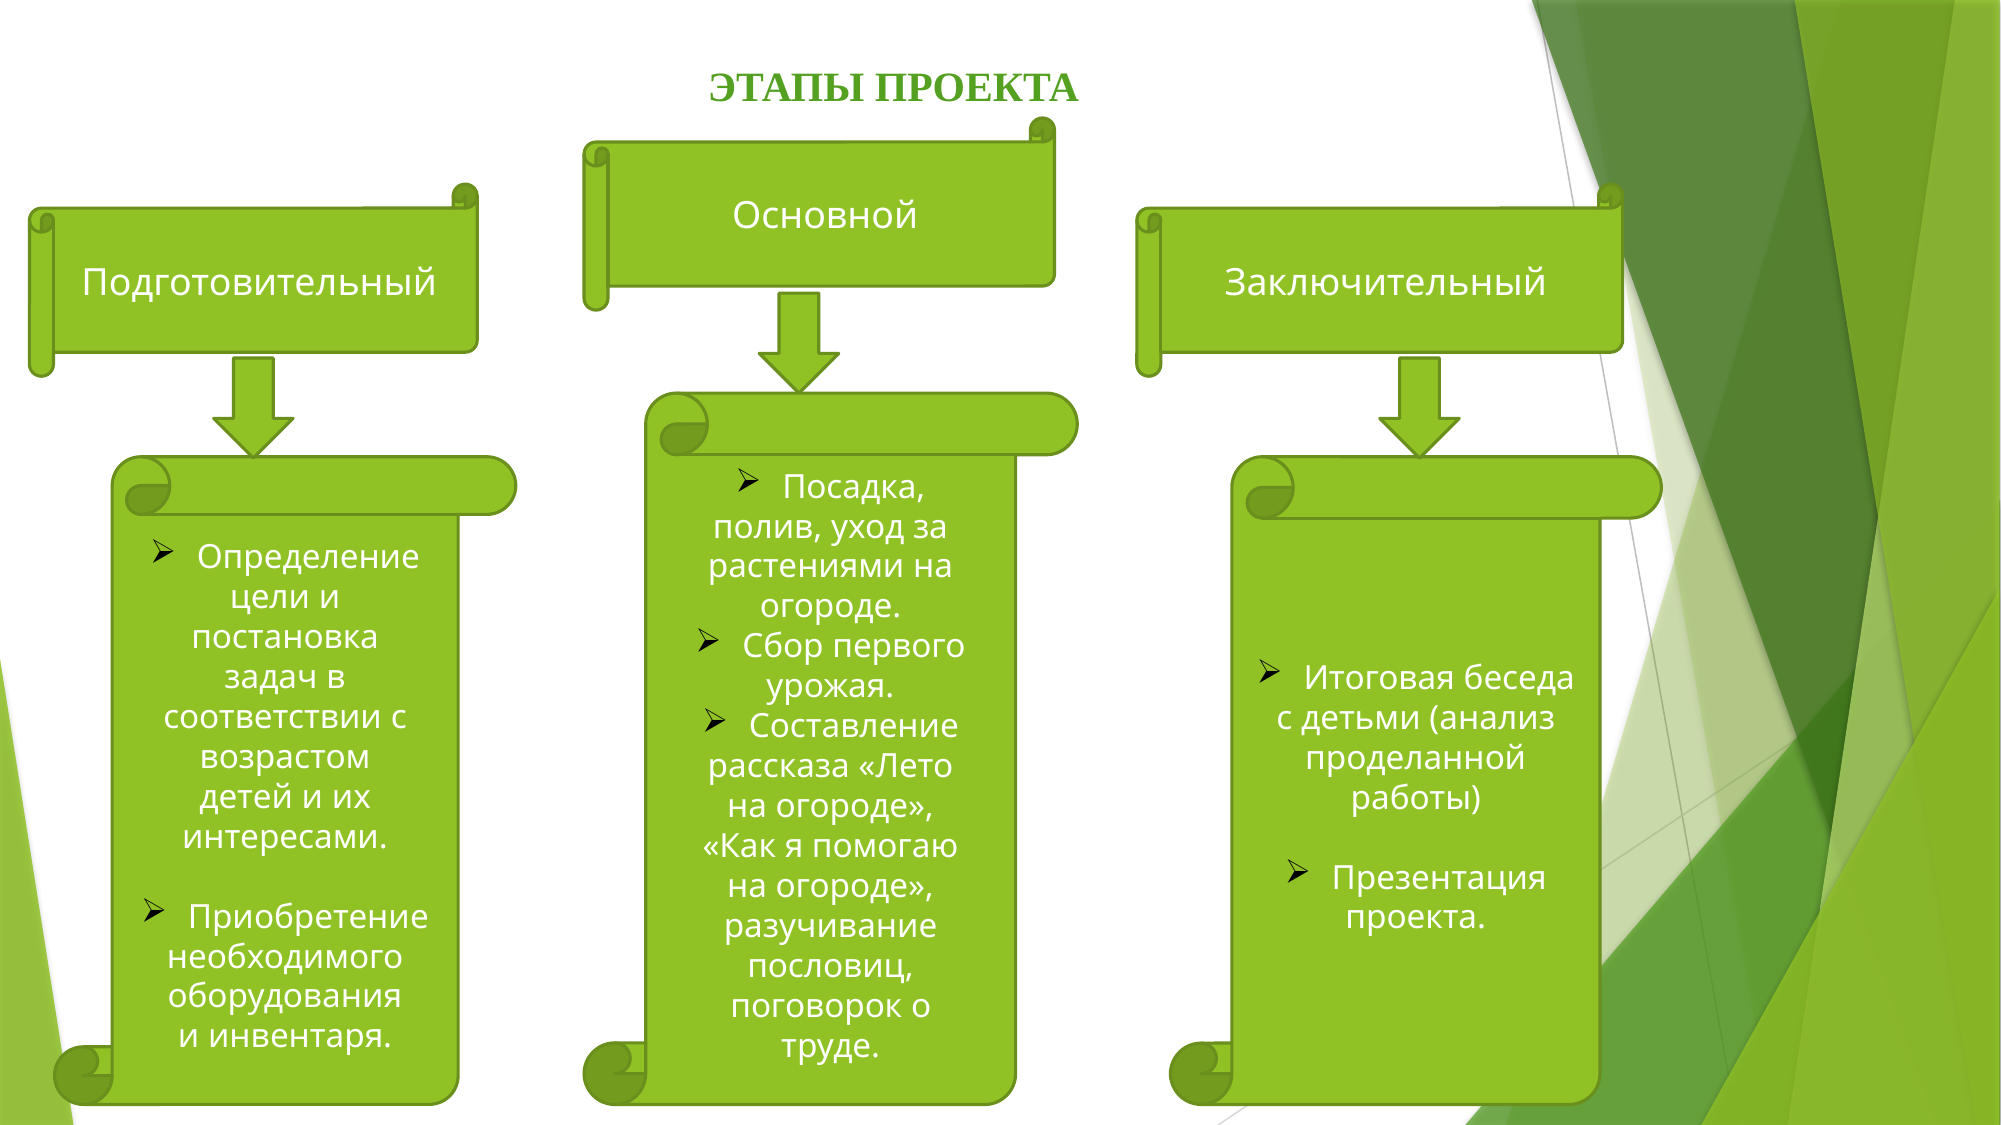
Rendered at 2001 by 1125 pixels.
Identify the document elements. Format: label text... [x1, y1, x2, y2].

text_box Подготовительный [27, 182, 479, 378]
text_box [757, 291, 841, 395]
text_box Определение цели и постановка задач в соответствии с возрастом детей и их интересами. Приобретение необходимого оборудования и инвентаря. [52, 455, 518, 1107]
text_box Заключительный [1135, 182, 1625, 378]
text_box [1378, 356, 1461, 460]
text_box Итоговая беседа с детьми (анализ проделанной работы) Презентация проекта. [1168, 455, 1663, 1107]
text_box [212, 356, 295, 460]
text_box ЭТАПЫ ПРОЕКТА [693, 52, 1137, 117]
text_box Посадка, полив, уход за растениями на огороде. Сбор первого урожая. Составление рассказа «Лето на огороде», «Как я помогаю на огороде», разучивание пословиц, поговорок о труде. [582, 391, 1079, 1107]
text_box Основной [582, 116, 1057, 312]
